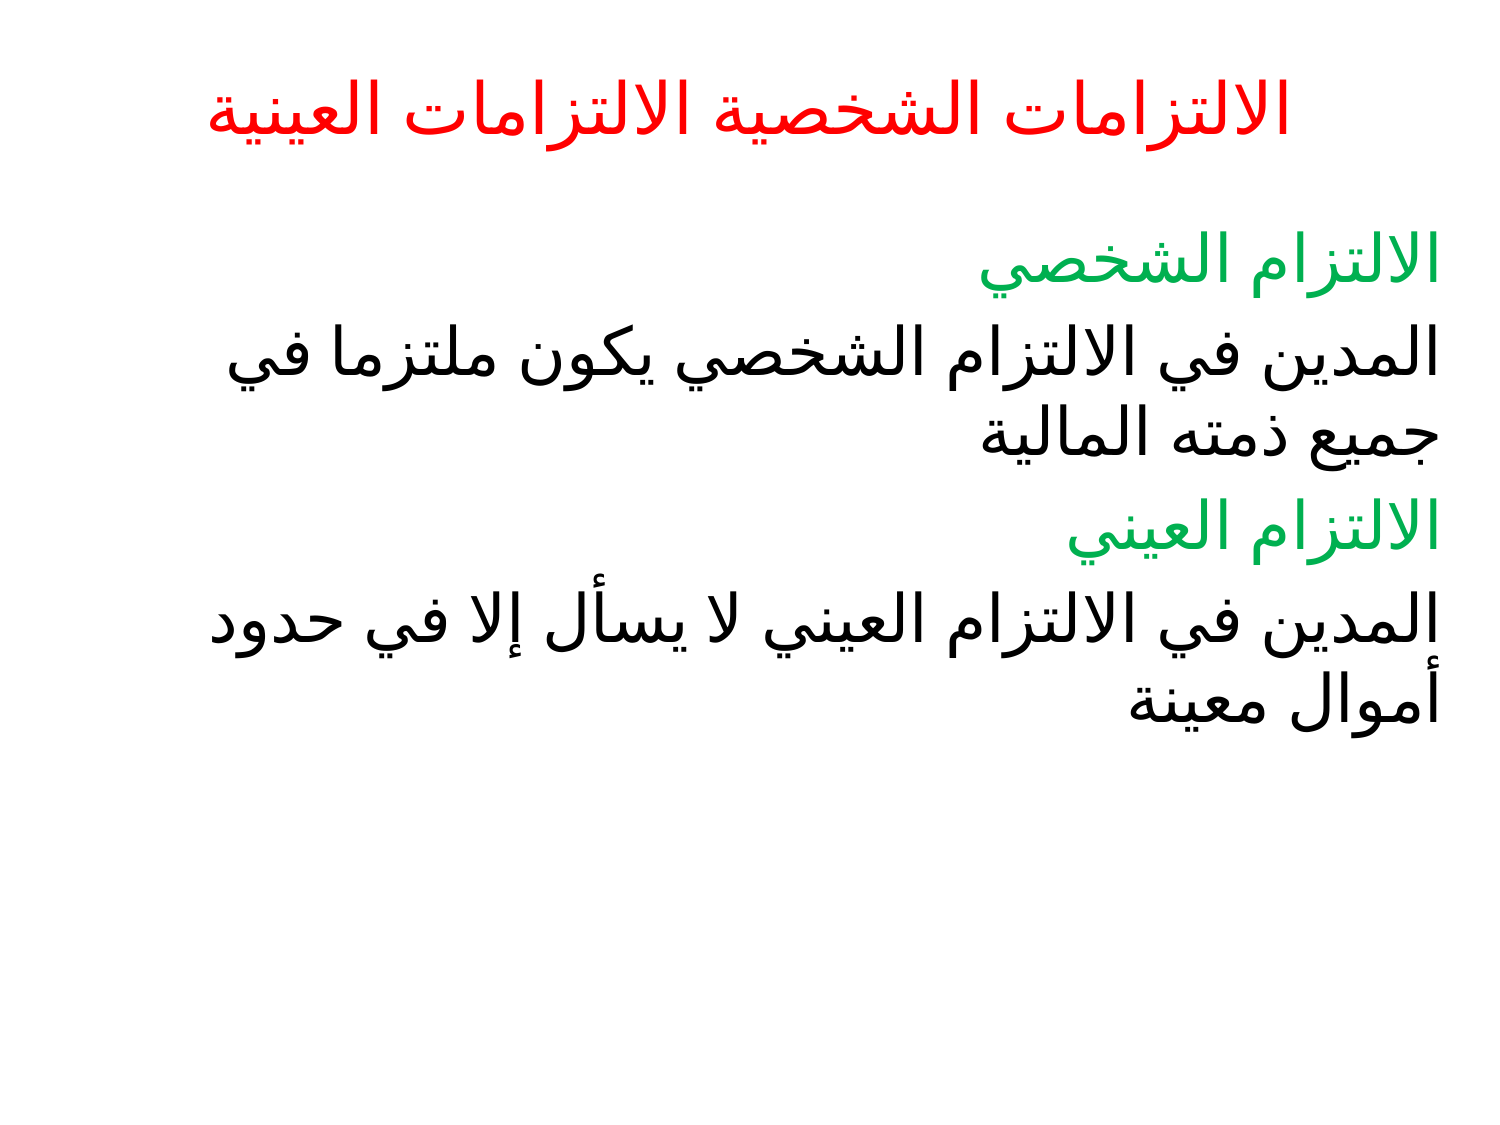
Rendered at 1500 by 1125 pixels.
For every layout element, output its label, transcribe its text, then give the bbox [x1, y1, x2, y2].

title الالتزامات الشخصية الالتزامات العينية [112, 54, 1388, 208]
subtitle الالتزام الشخصي المدين في الالتزام الشخصي يكون ملتزما في جميع ذمته المالية الالتزام العيني المدين في الالتزام العيني لا يسأل إلا في حدود أموال معينة [76, 208, 1459, 925]
